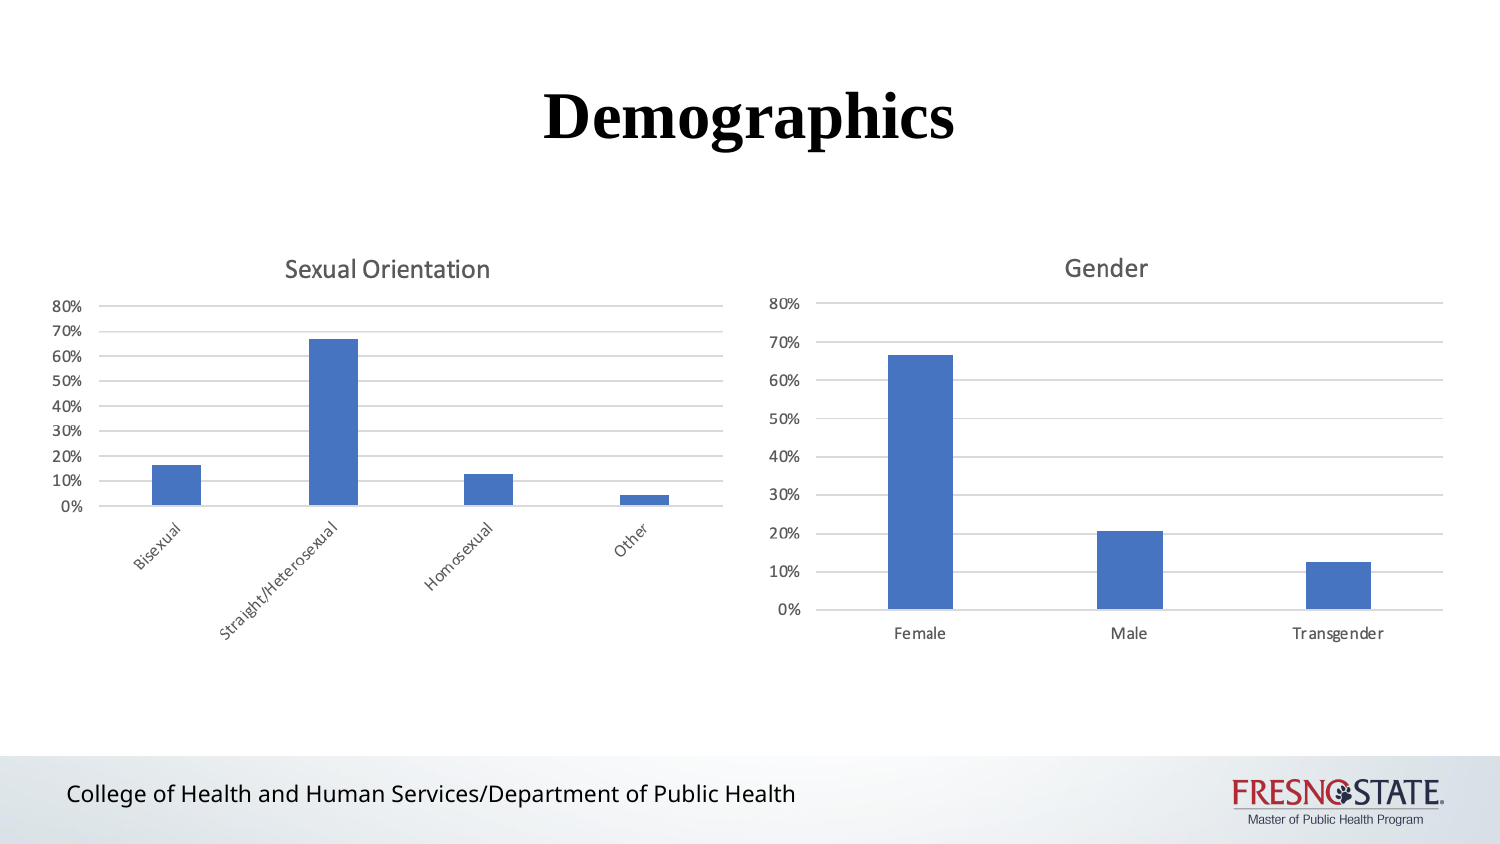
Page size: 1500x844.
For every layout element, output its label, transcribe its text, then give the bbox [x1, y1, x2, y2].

picture [754, 237, 1459, 659]
picture [0, 756, 1500, 844]
title Demographics [500, 35, 1000, 199]
list College of Health and Human Services/Department of Public Health [51, 775, 1125, 826]
picture [50, 238, 738, 658]
